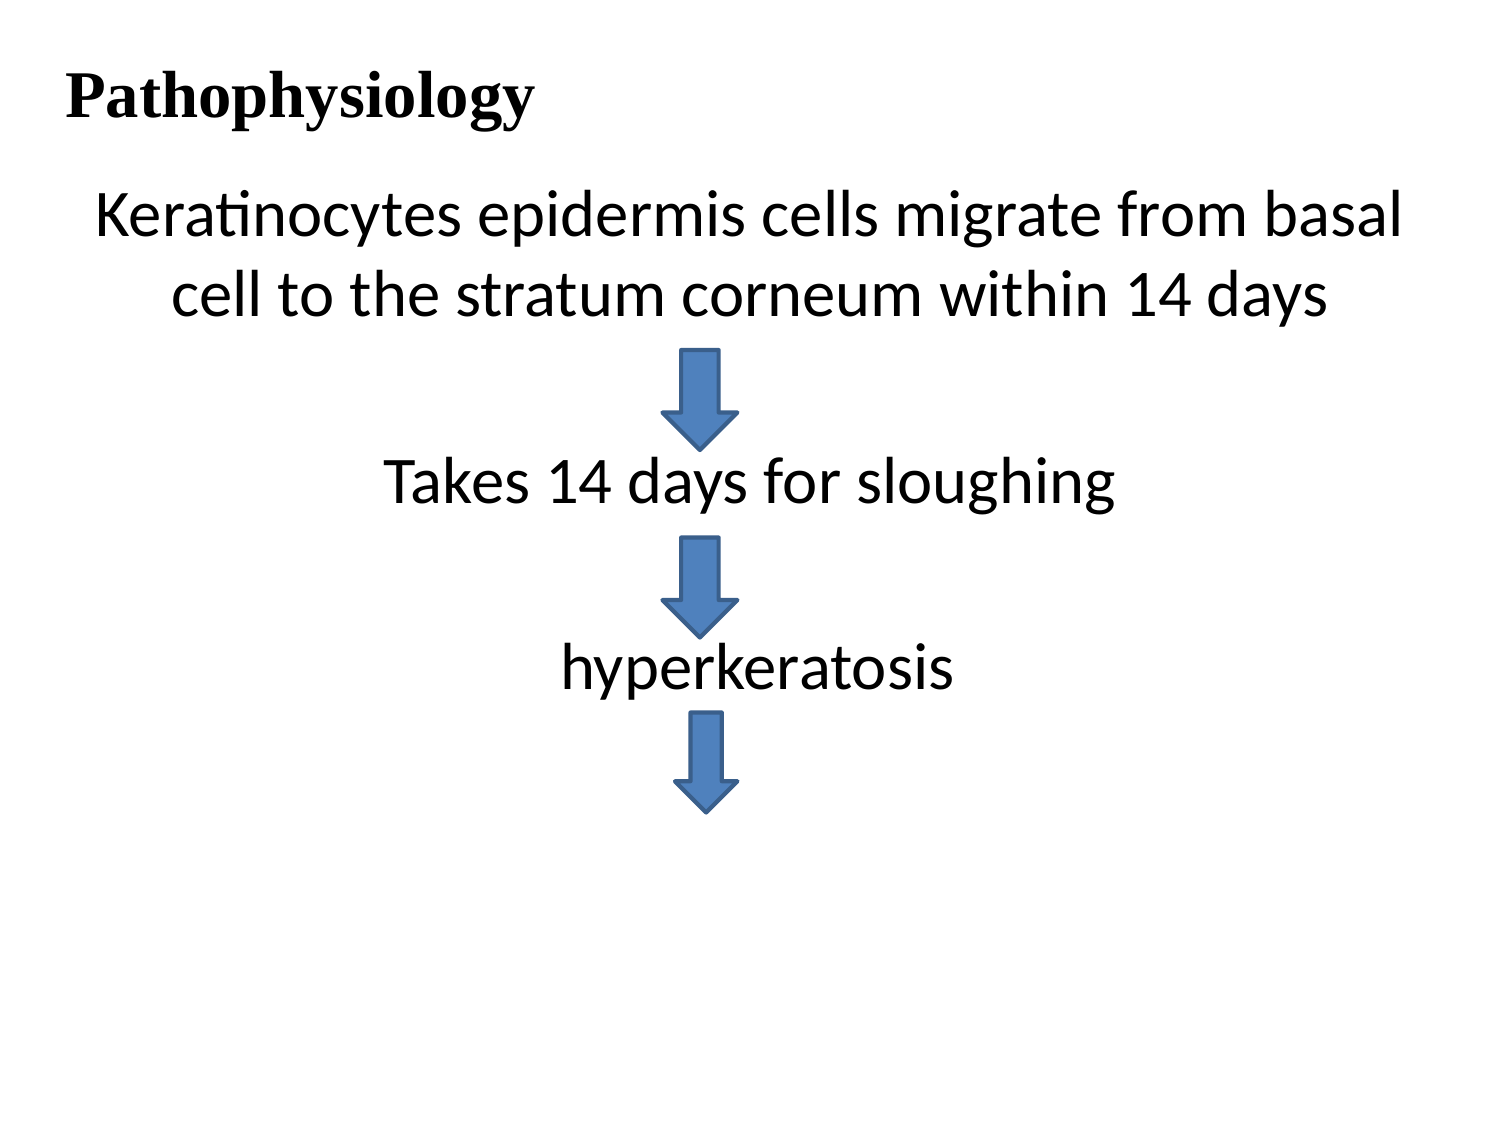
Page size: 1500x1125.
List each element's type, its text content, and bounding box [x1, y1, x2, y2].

text_box [673, 710, 740, 815]
text_box [660, 535, 740, 640]
title Pathophysiology [50, 45, 1425, 138]
text_box [660, 347, 740, 453]
list Keratinocytes epidermis cells migrate from basal cell to the stratum corneum within 14 days Takes 14 days for sloughing hyperkeratosis [62, 162, 1438, 1063]
